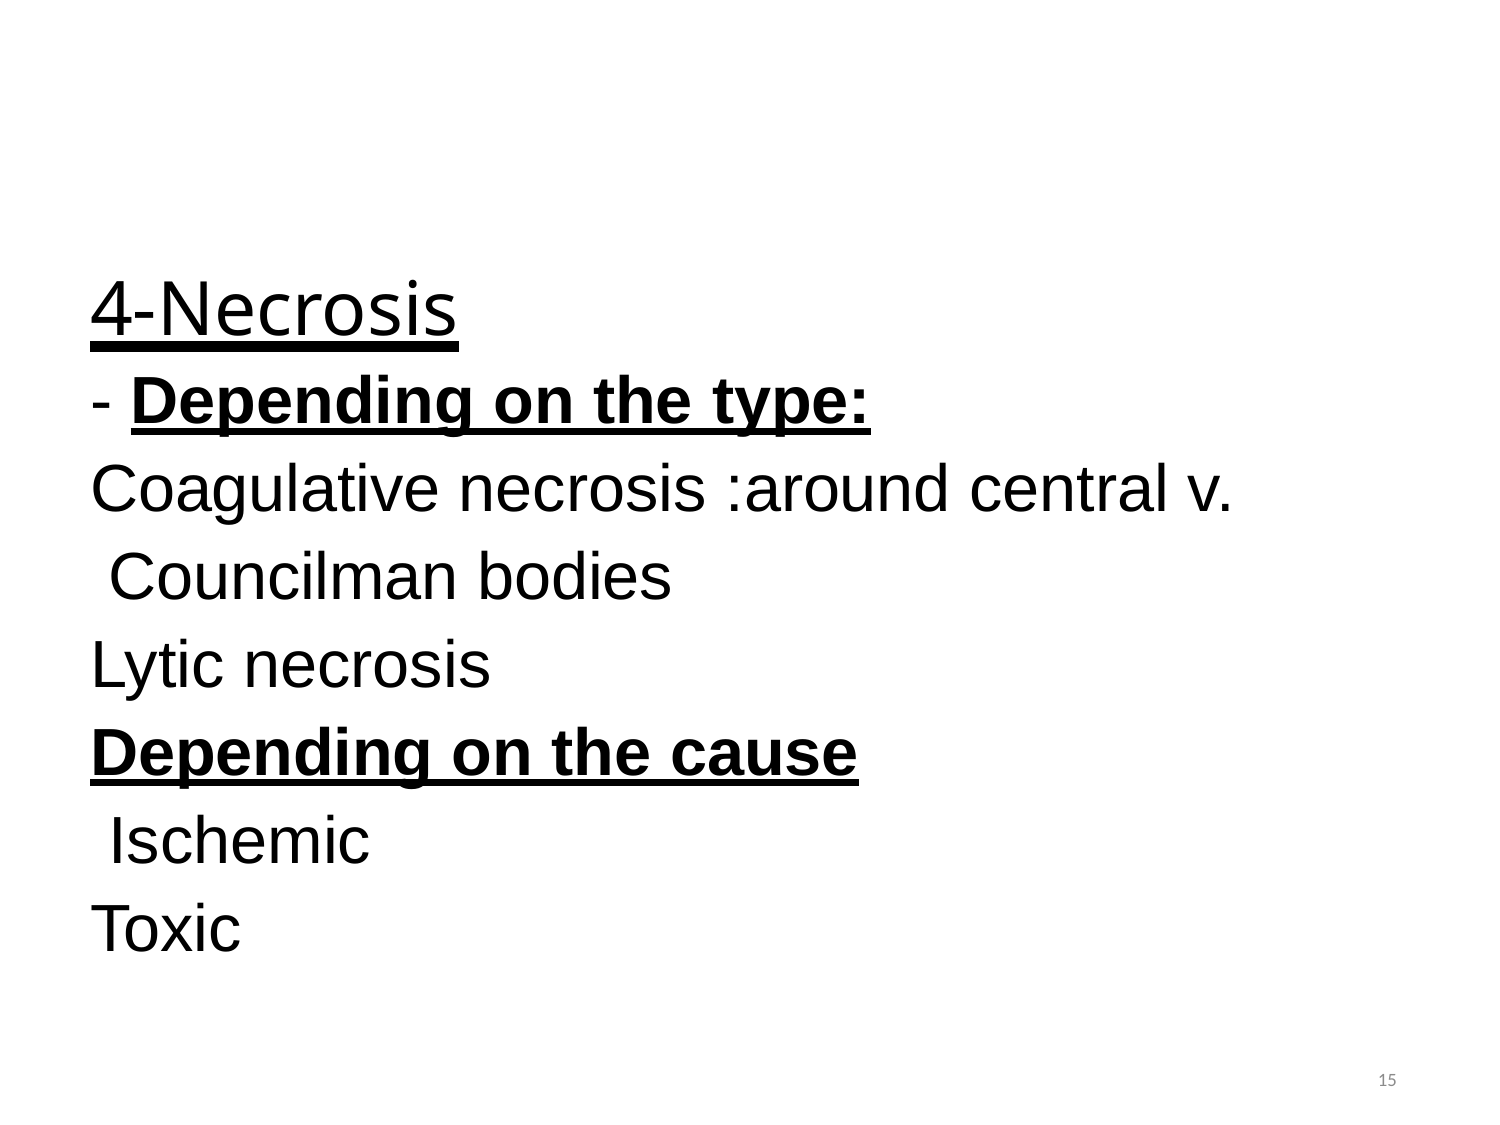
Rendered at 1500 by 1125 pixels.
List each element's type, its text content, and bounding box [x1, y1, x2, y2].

title 4-Necrosis [87, 209, 476, 347]
text_box - Depending on the type: Coagulative necrosis :around central v. Councilman bodies Lytic necrosis Depending on the cause Ischemic Toxic [87, 347, 1243, 965]
slide_number 15 [1059, 746, 1397, 1125]
